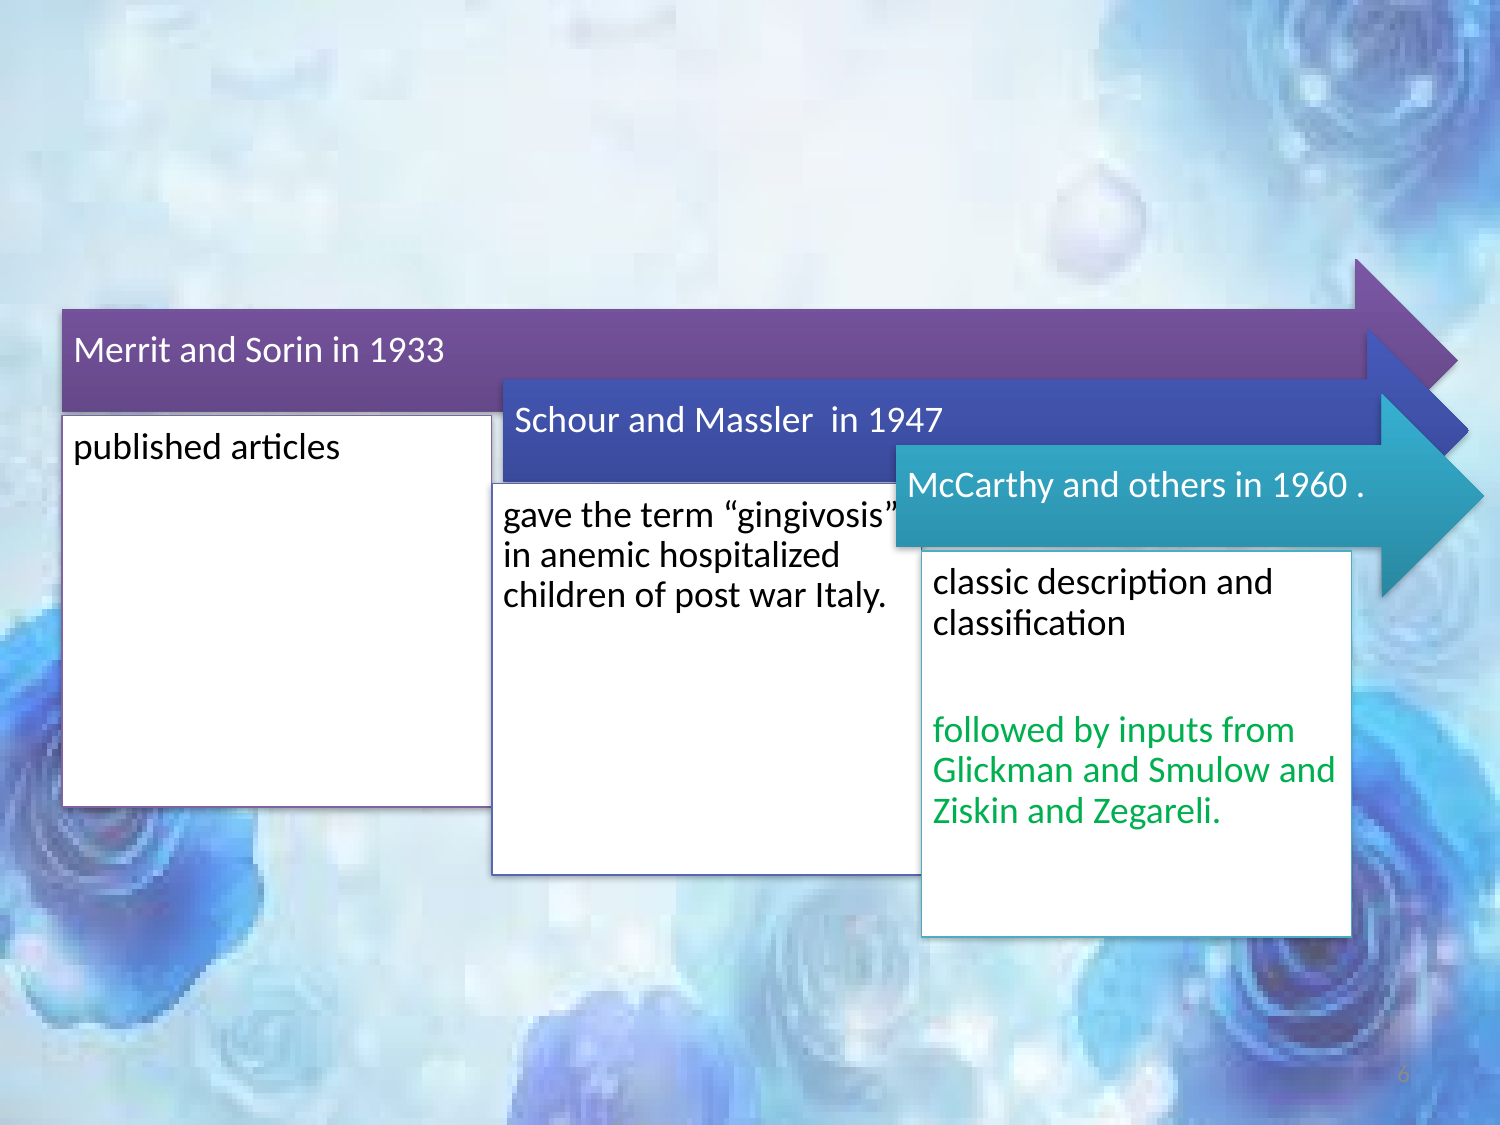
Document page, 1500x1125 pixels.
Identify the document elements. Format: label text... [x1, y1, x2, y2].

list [74, 125, 1471, 1071]
slide_number 6 [1074, 1079, 1425, 1103]
